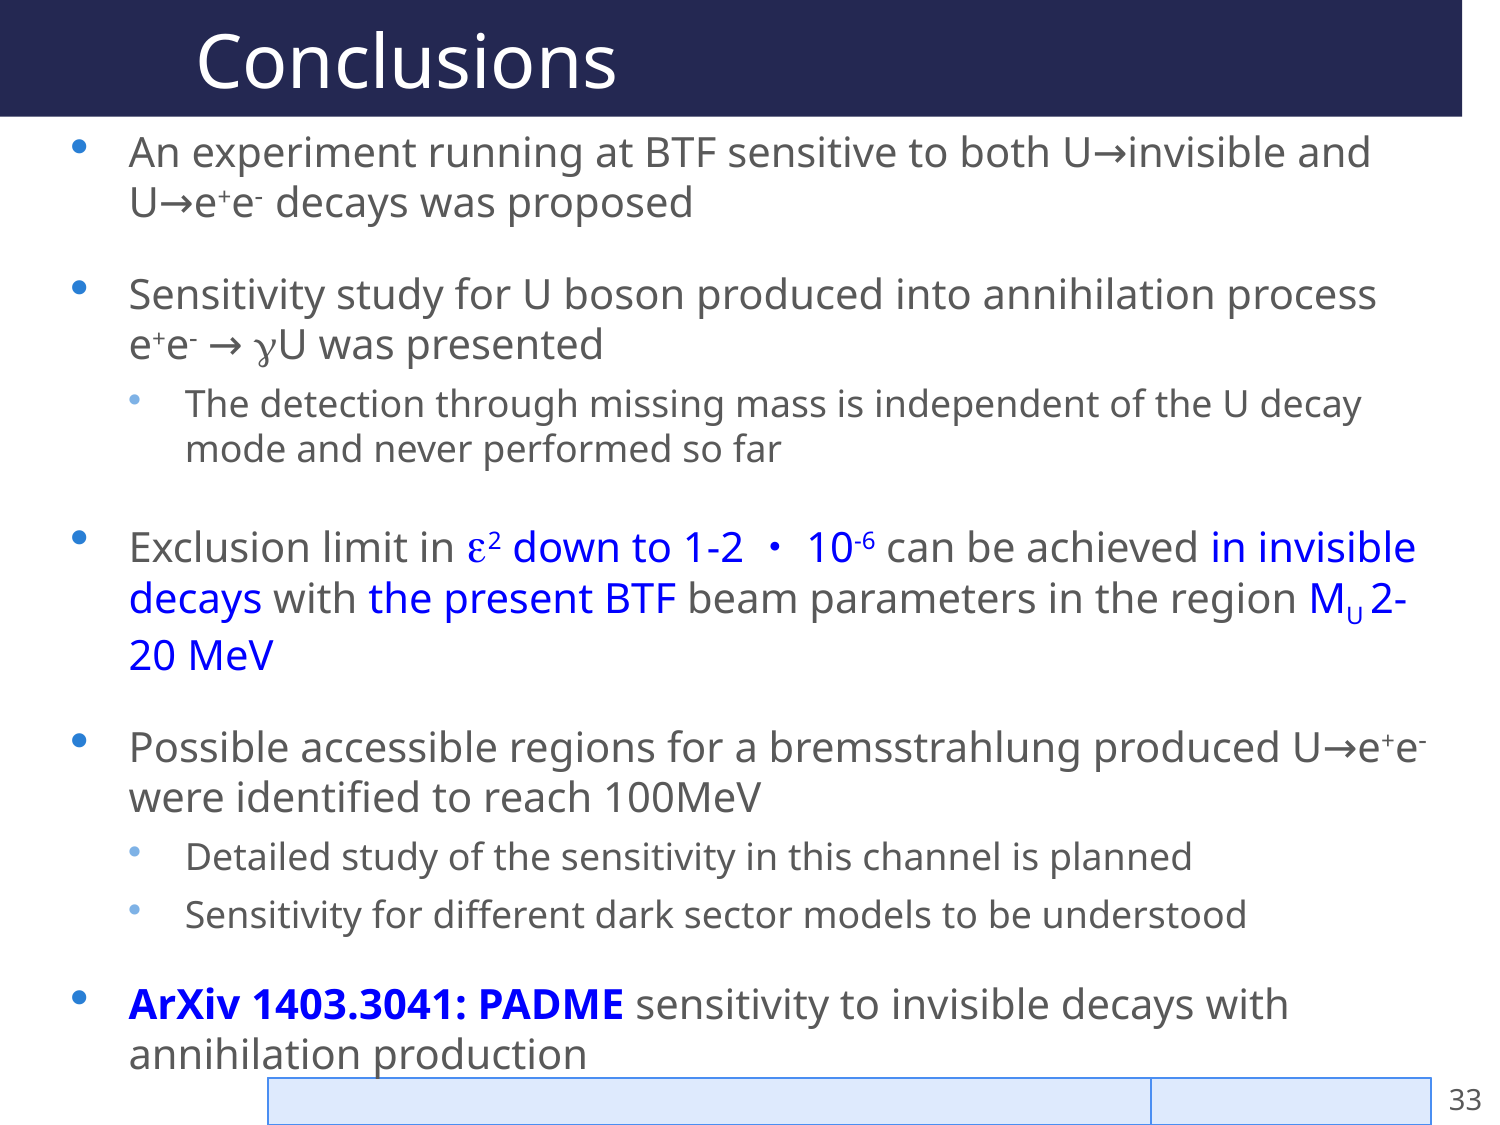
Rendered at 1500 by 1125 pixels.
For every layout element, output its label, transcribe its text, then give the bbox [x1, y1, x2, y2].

slide_number 33 [1431, 1077, 1500, 1125]
title Conclusions [0, 0, 1463, 117]
list An experiment running at BTF sensitive to both U→invisible and U→e+e- decays was proposed Sensitivity study for U boson produced into annihilation process e+e- → gU was presented The detection through missing mass is independent of the U decay mode and never performed so far Exclusion limit in e2 down to 1-2・10-6 can be achieved in invisible decays with the present BTF beam parameters in the region MU 2-20 MeV Possible accessible regions for a bremsstrahlung produced U→e+e- were identified to reach 100MeV Detailed study of the sensitivity in this channel is planned Sensitivity for different dark sector models to be understood ArXiv 1403.3041: PADME sensitivity to invisible decays with annihilation production [57, 118, 1463, 1063]
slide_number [1152, 1077, 1431, 1125]
footer Mauro Raggi & Venelin Kozhuharov - I.N.F.N. - LNF [267, 1077, 1152, 1125]
